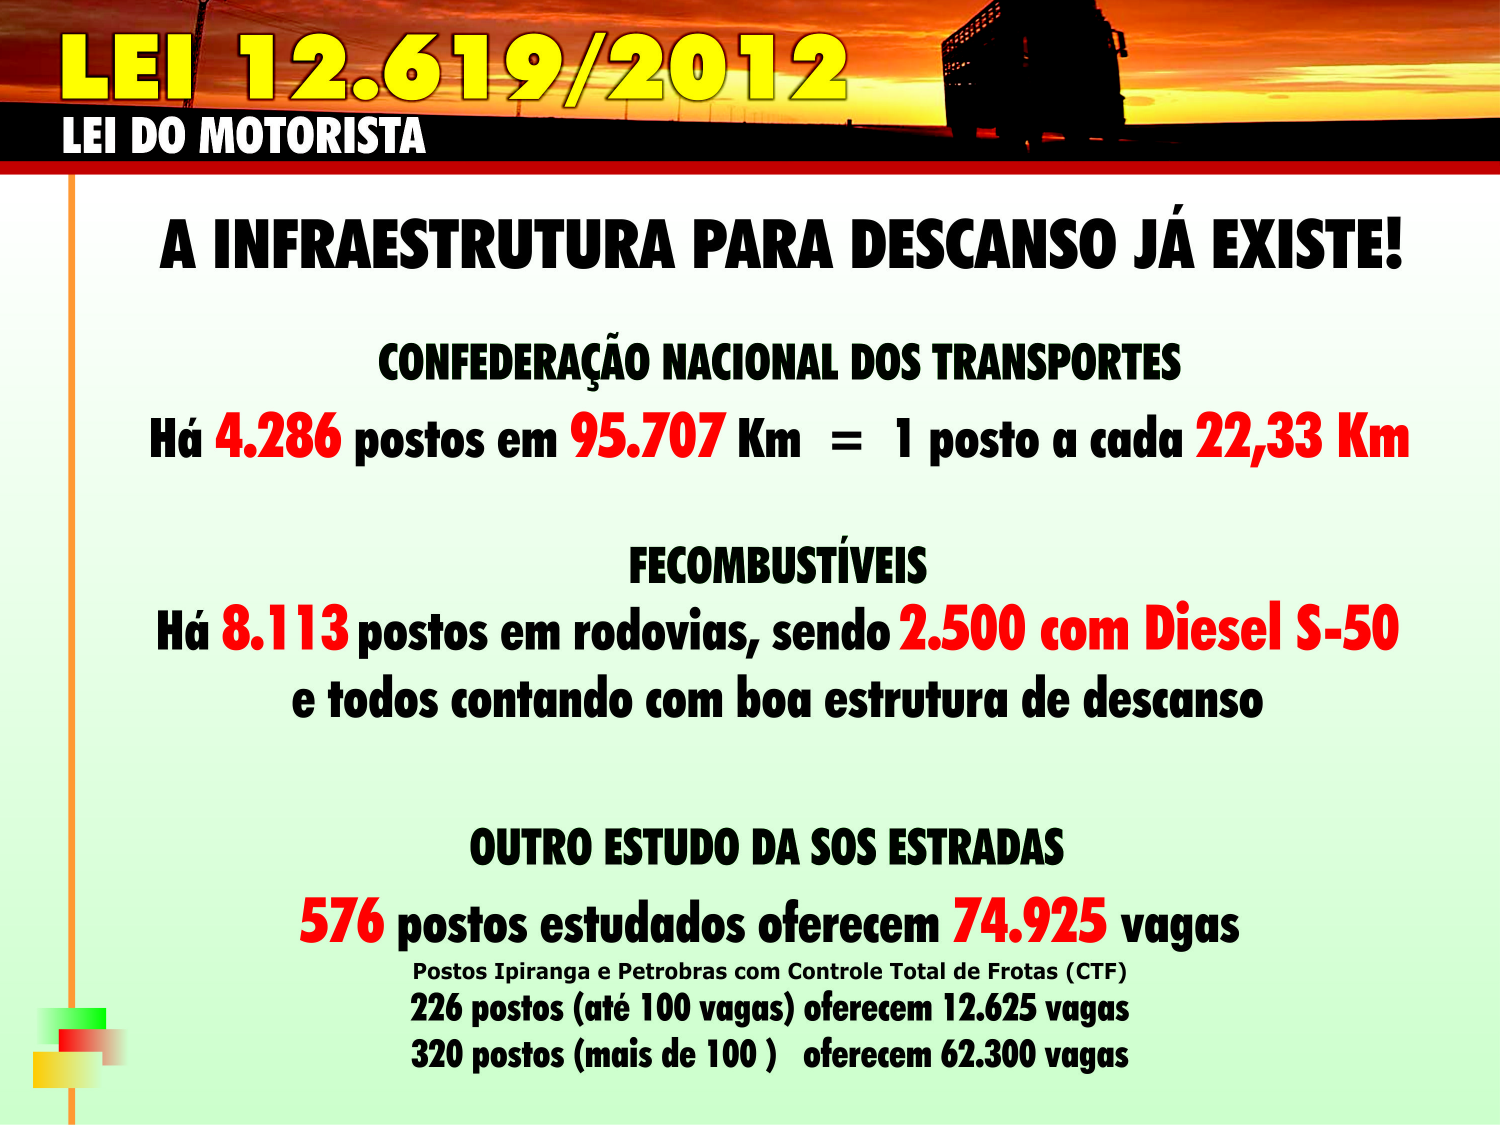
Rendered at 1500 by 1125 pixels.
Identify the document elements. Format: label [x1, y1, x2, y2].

list [0, 0, 1500, 1125]
